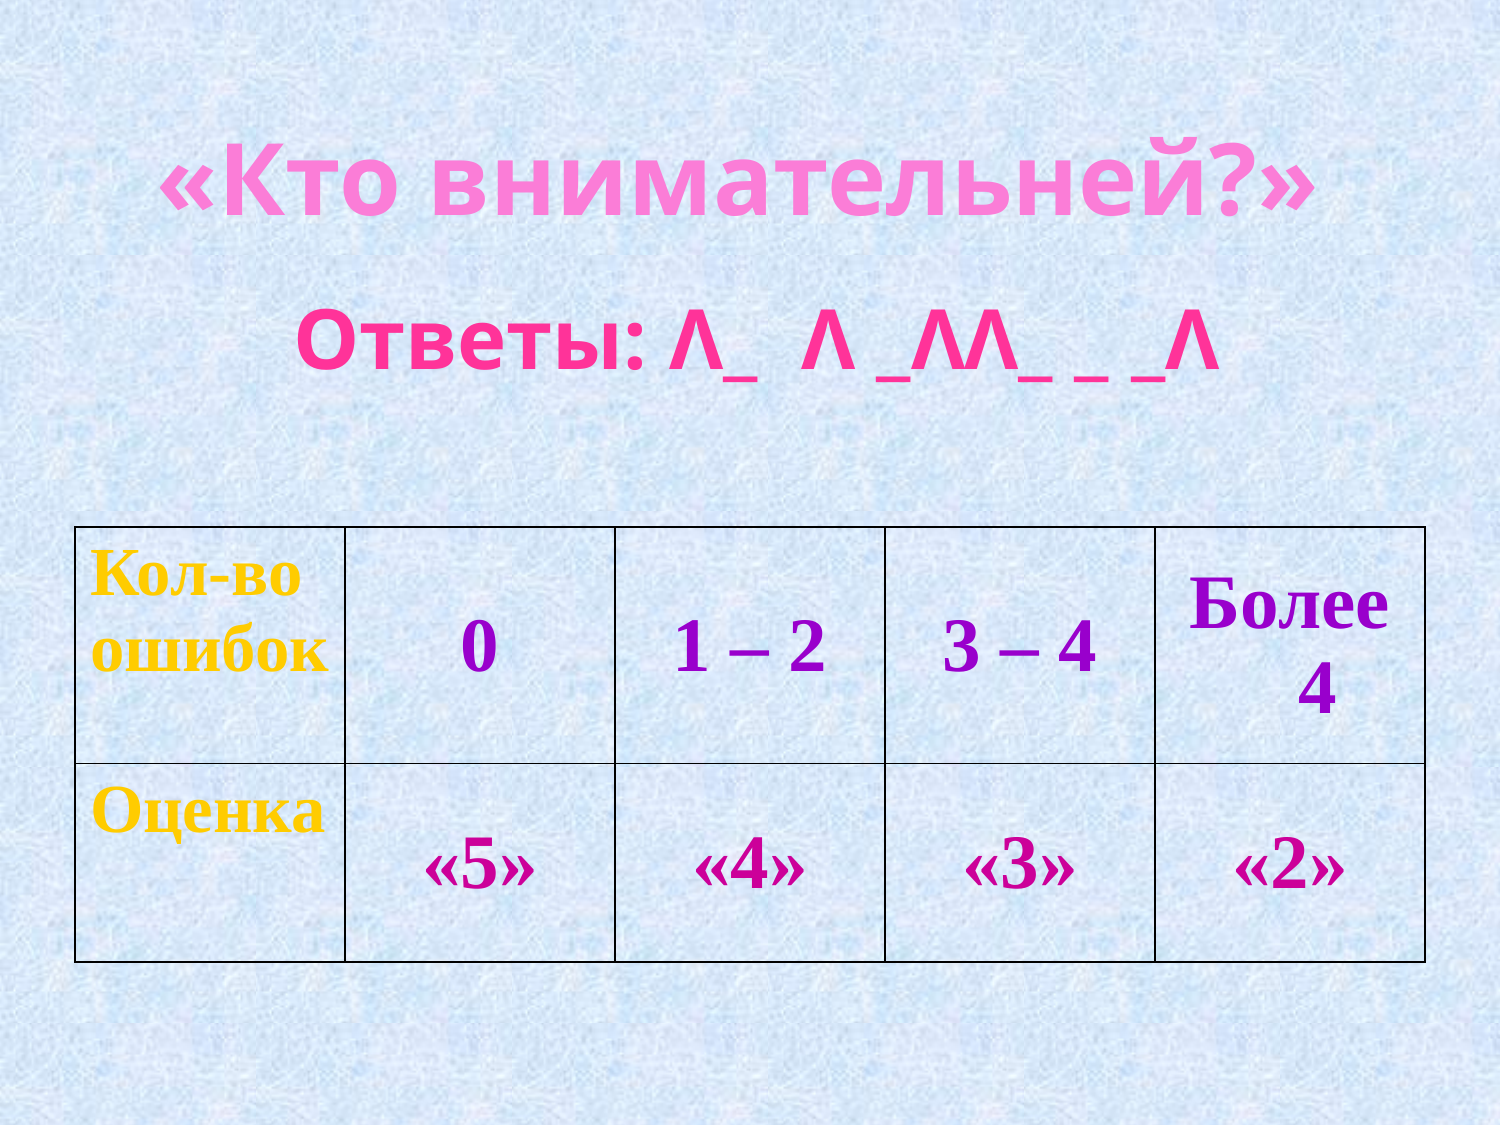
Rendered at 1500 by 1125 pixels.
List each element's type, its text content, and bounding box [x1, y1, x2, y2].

table_cell «4» [616, 764, 884, 961]
table_header Кол-во ошибок [76, 528, 344, 763]
title «Кто внимательней?» [74, 62, 1426, 288]
table_header 3 – 4 [886, 528, 1154, 763]
table_cell Оценка [76, 764, 344, 961]
table_cell «3» [886, 764, 1154, 961]
text_box Ответы: Λ_ Λ _ΛΛ_ _ _Λ [278, 279, 1235, 394]
table_cell «5» [346, 764, 614, 961]
table_header Более 4 [1156, 528, 1424, 763]
table_header 0 [346, 528, 614, 763]
table_header 1 – 2 [616, 528, 884, 763]
picture [0, 0, 1500, 1125]
table_cell «2» [1156, 764, 1424, 961]
